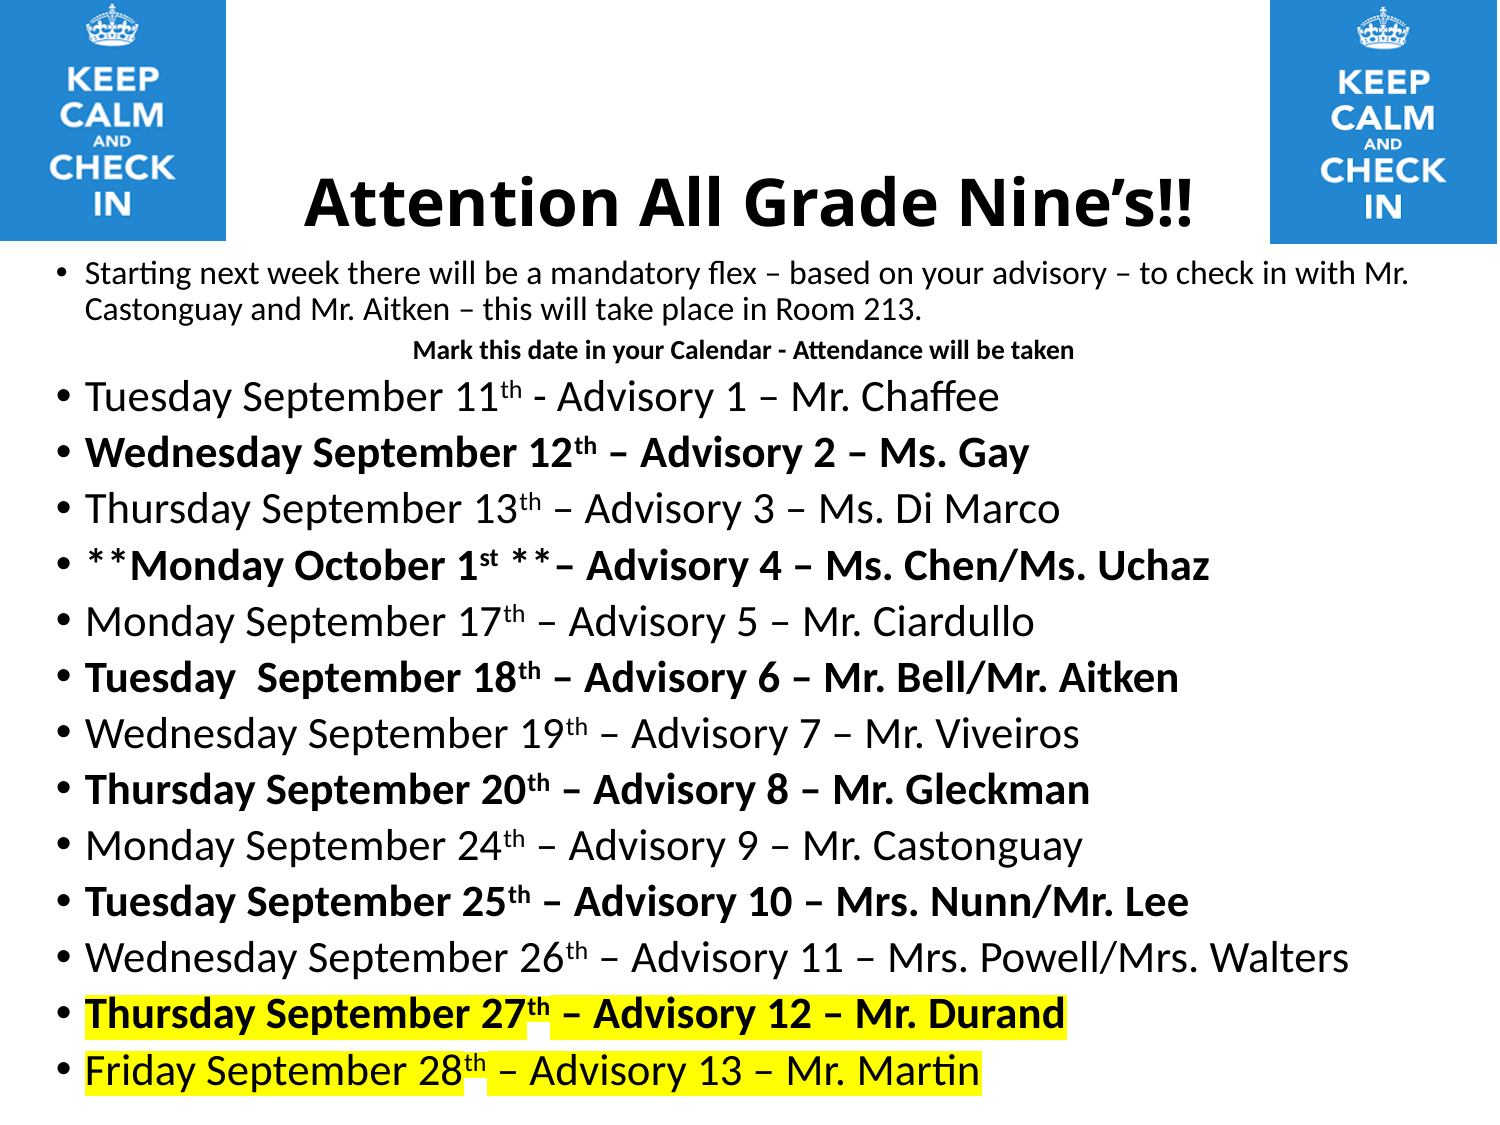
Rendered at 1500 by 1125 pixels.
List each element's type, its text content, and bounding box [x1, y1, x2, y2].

picture [1270, 0, 1497, 244]
picture [0, 0, 226, 241]
list Starting next week there will be a mandatory flex – based on your advisory – to check in with Mr. Castonguay and Mr. Aitken – this will take place in Room 213. Mark this date in your Calendar - Attendance will be taken Tuesday September 11th - Advisory 1 – Mr. Chaffee Wednesday September 12th – Advisory 2 – Ms. Gay Thursday September 13th – Advisory 3 – Ms. Di Marco **Monday October 1st **– Advisory 4 – Ms. Chen/Ms. Uchaz Monday September 17th – Advisory 5 – Mr. Ciardullo Tuesday September 18th – Advisory 6 – Mr. Bell/Mr. Aitken Wednesday September 19th – Advisory 7 – Mr. Viveiros Thursday September 20th – Advisory 8 – Mr. Gleckman Monday September 24th – Advisory 9 – Mr. Castonguay Tuesday September 25th – Advisory 10 – Mrs. Nunn/Mr. Lee Wednesday September 26th – Advisory 11 – Mrs. Powell/Mrs. Walters Thursday September 27th – Advisory 12 – Mr. Durand Friday September 28th – Advisory 13 – Mr. Martin [40, 248, 1448, 1106]
title Attention All Grade Nine’s!! [103, 161, 1397, 248]
